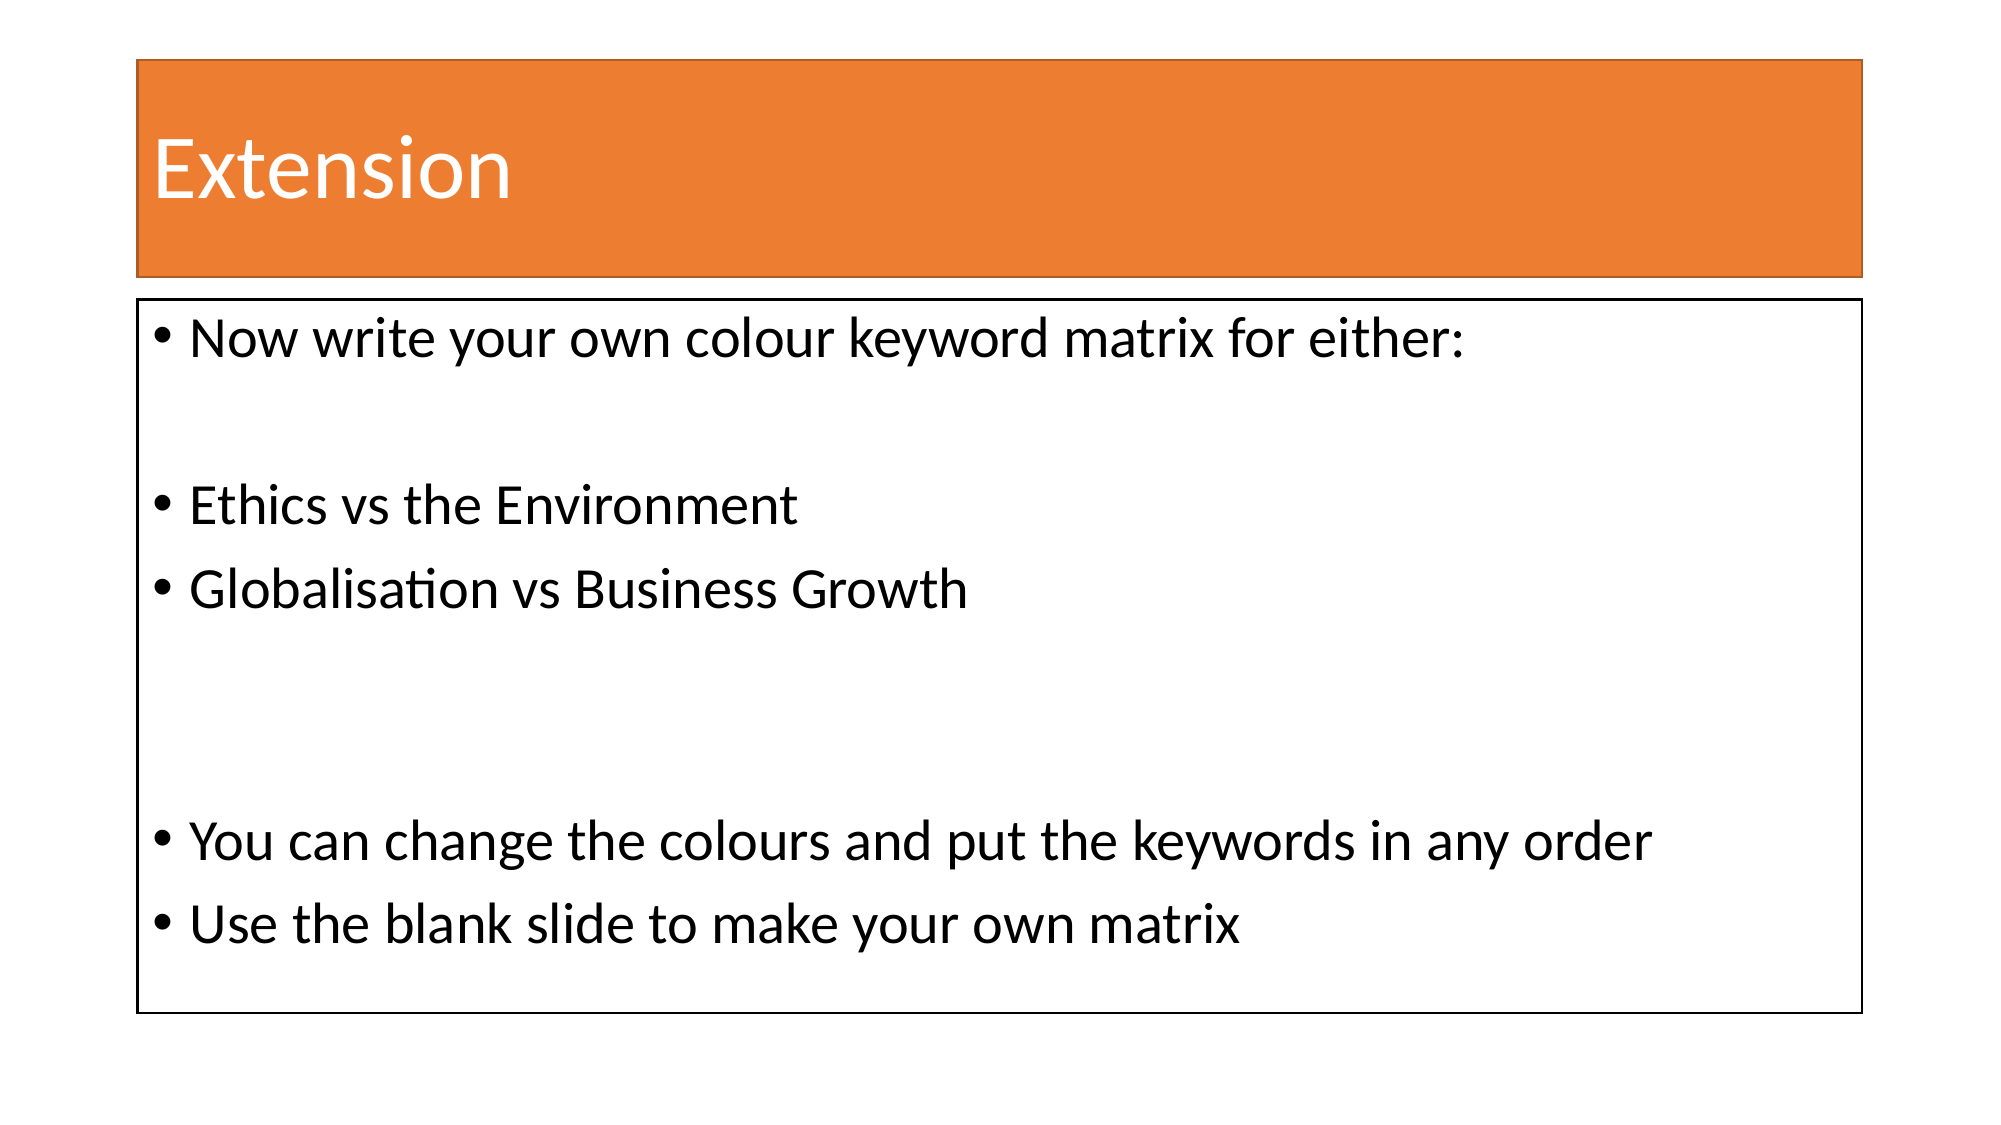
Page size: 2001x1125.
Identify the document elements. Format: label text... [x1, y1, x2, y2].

title Extension [136, 59, 1863, 278]
list Now write your own colour keyword matrix for either: Ethics vs the Environment Globalisation vs Business Growth You can change the colours and put the keywords in any order Use the blank slide to make your own matrix [136, 298, 1863, 1014]
